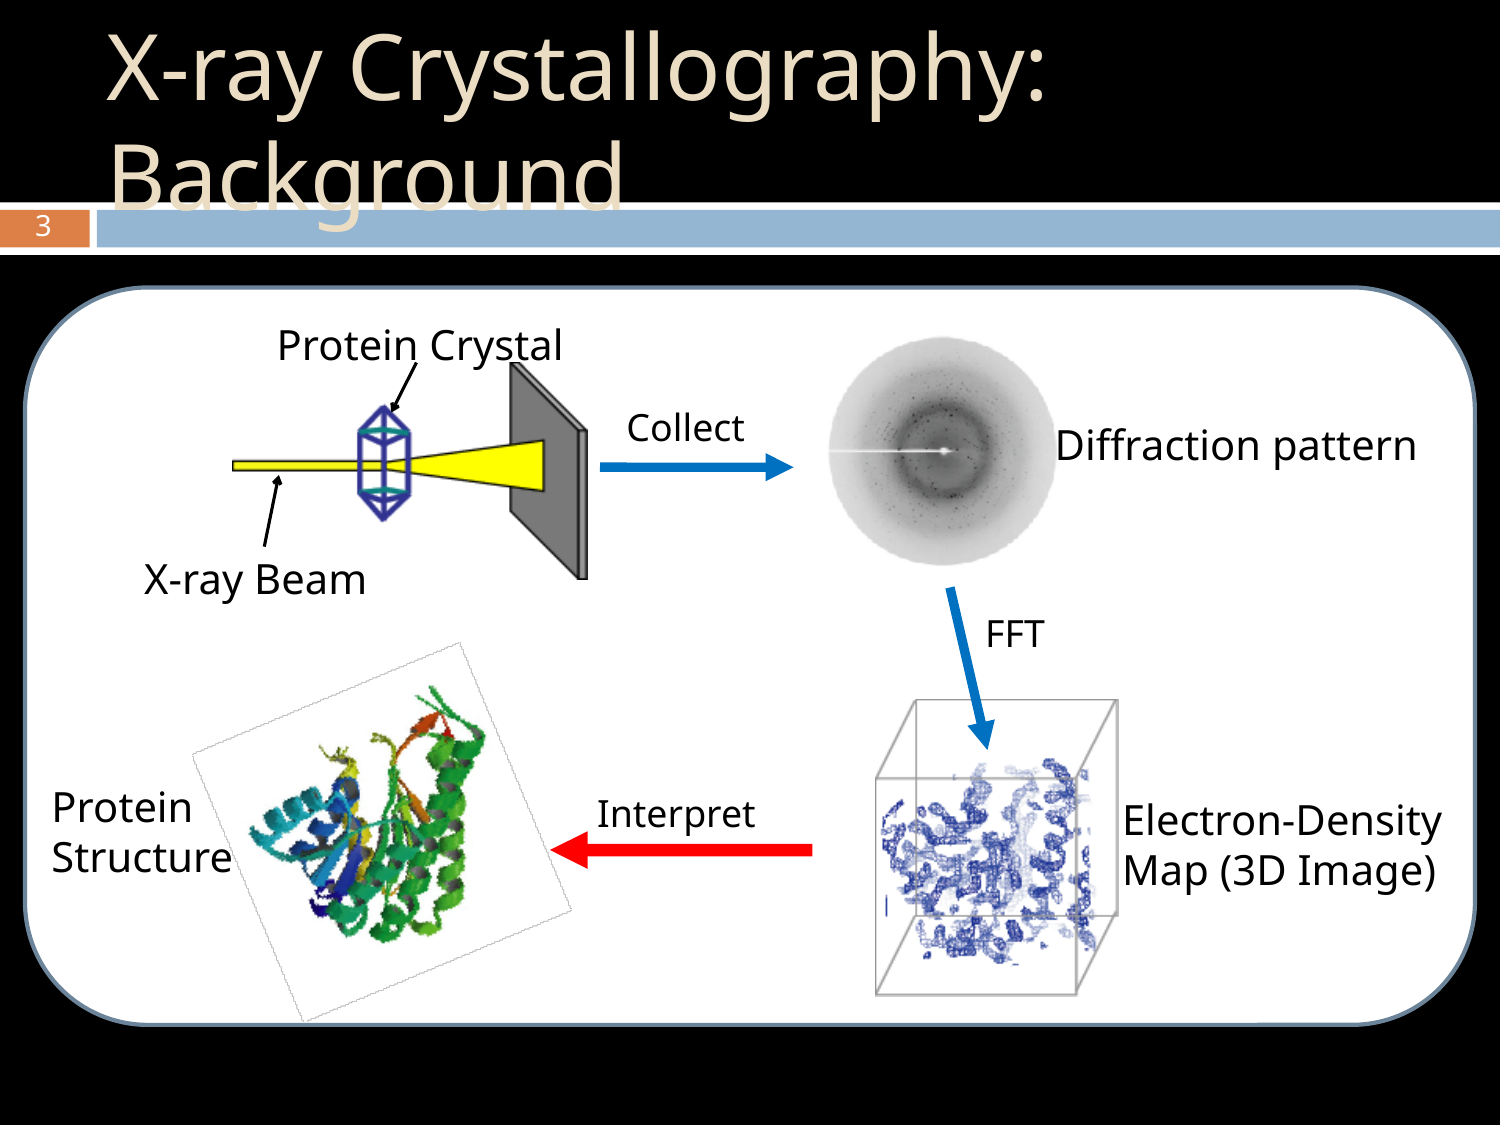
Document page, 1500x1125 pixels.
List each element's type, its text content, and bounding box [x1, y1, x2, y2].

text_box FFT [985, 610, 1046, 656]
text_box [24, 287, 1475, 1025]
text_box [599, 461, 794, 474]
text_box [149, 312, 550, 606]
text_box Collect [626, 404, 746, 450]
text_box [96, 209, 1500, 248]
picture [824, 324, 1069, 572]
picture [550, 362, 588, 580]
text_box [549, 843, 813, 857]
picture [192, 642, 572, 1022]
text_box 3 [20, 204, 67, 249]
text_box [0, 209, 20, 248]
text_box [67, 209, 90, 248]
picture [874, 699, 1119, 998]
text_box Electron-Density Map (3D Image) [1123, 787, 1449, 900]
text_box Protein Structure [45, 774, 232, 888]
text_box [0, 202, 1500, 255]
title X-ray Crystallography: Background [99, 36, 1439, 201]
text_box Interpret [590, 784, 762, 842]
text_box Diffraction pattern [1073, 412, 1424, 475]
